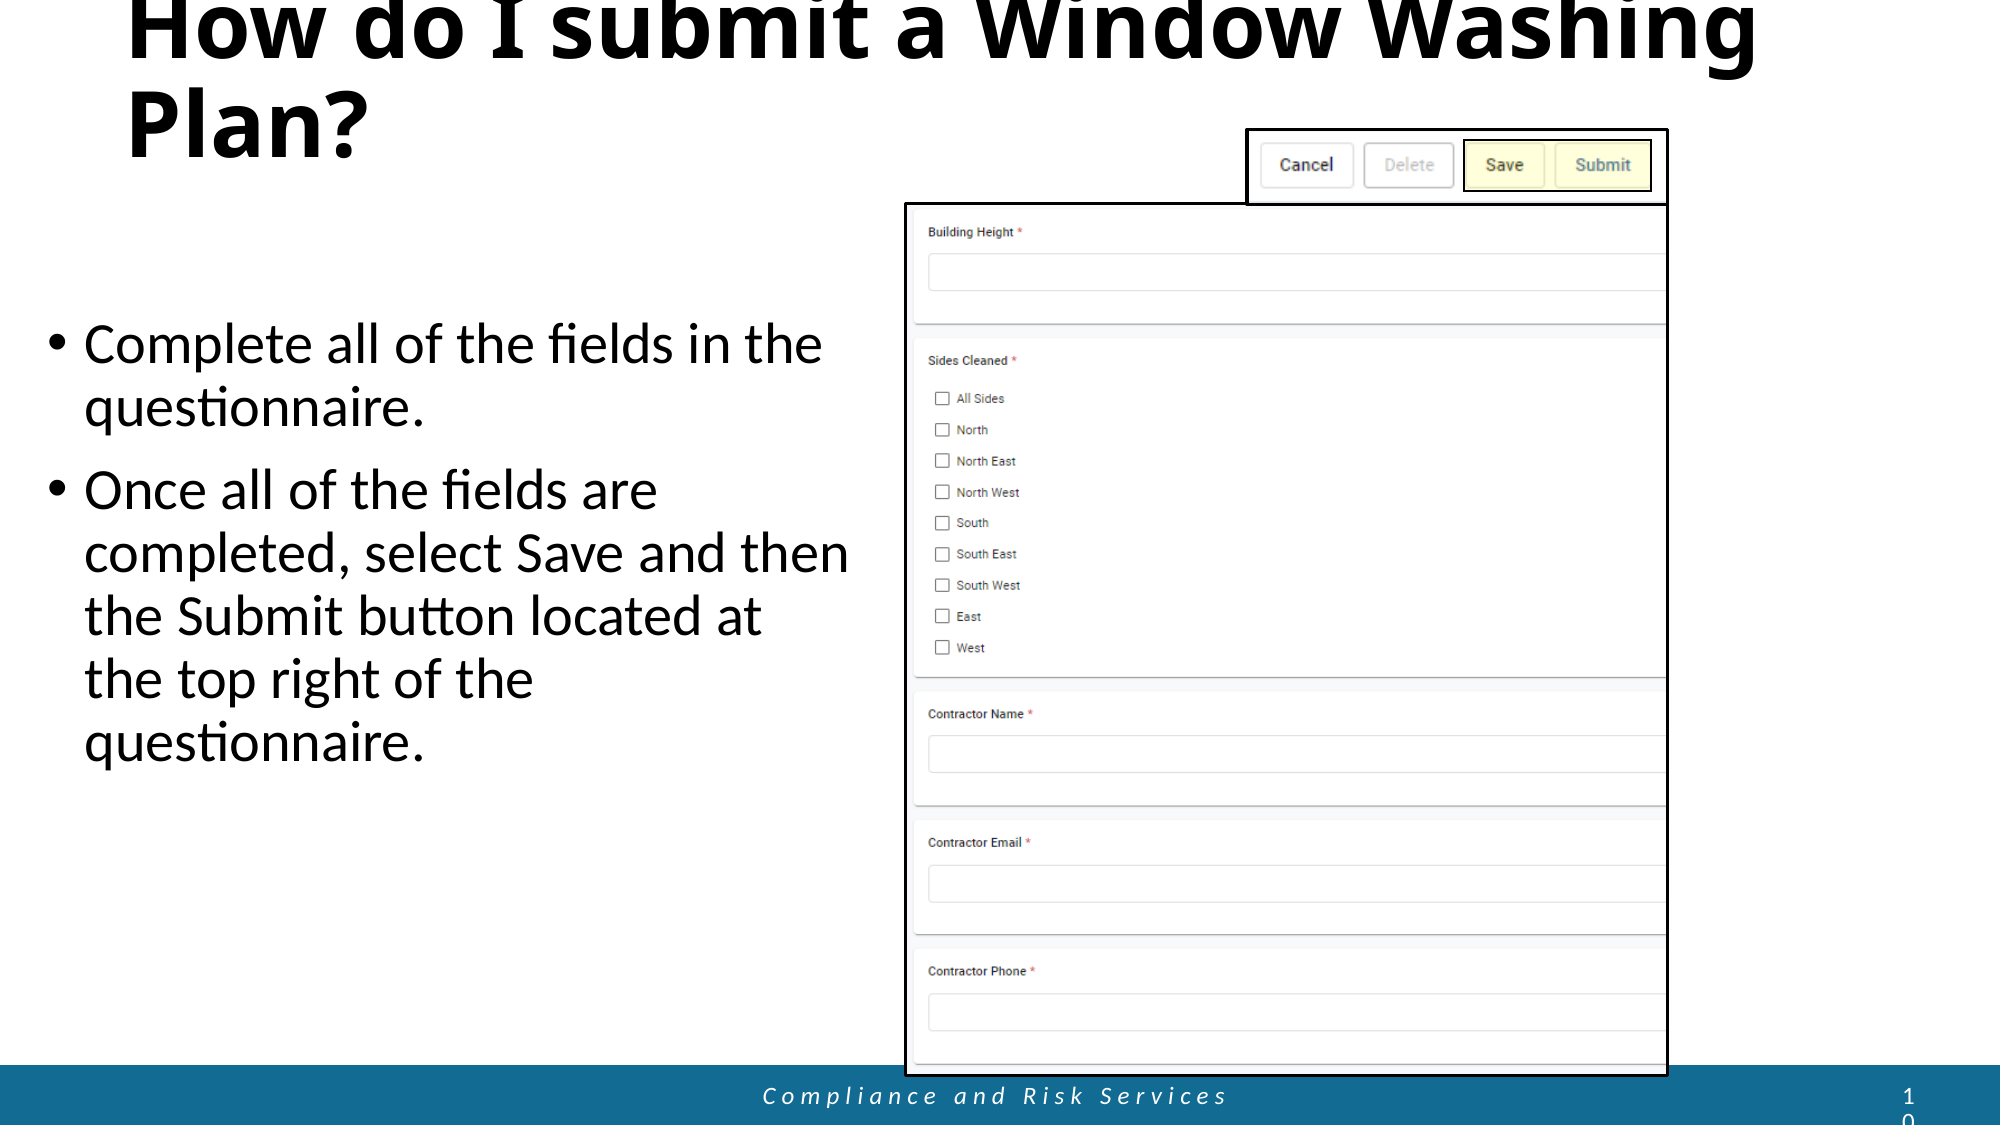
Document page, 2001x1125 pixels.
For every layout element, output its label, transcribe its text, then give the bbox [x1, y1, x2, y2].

title How do I submit a Window Washing Plan? [109, 14, 1835, 144]
list Complete all of the fields in the questionnaire. Once all of the fields are completed, select Save and then the Submit button located at the top right of the questionnaire. [32, 305, 869, 790]
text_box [906, 130, 1666, 1075]
